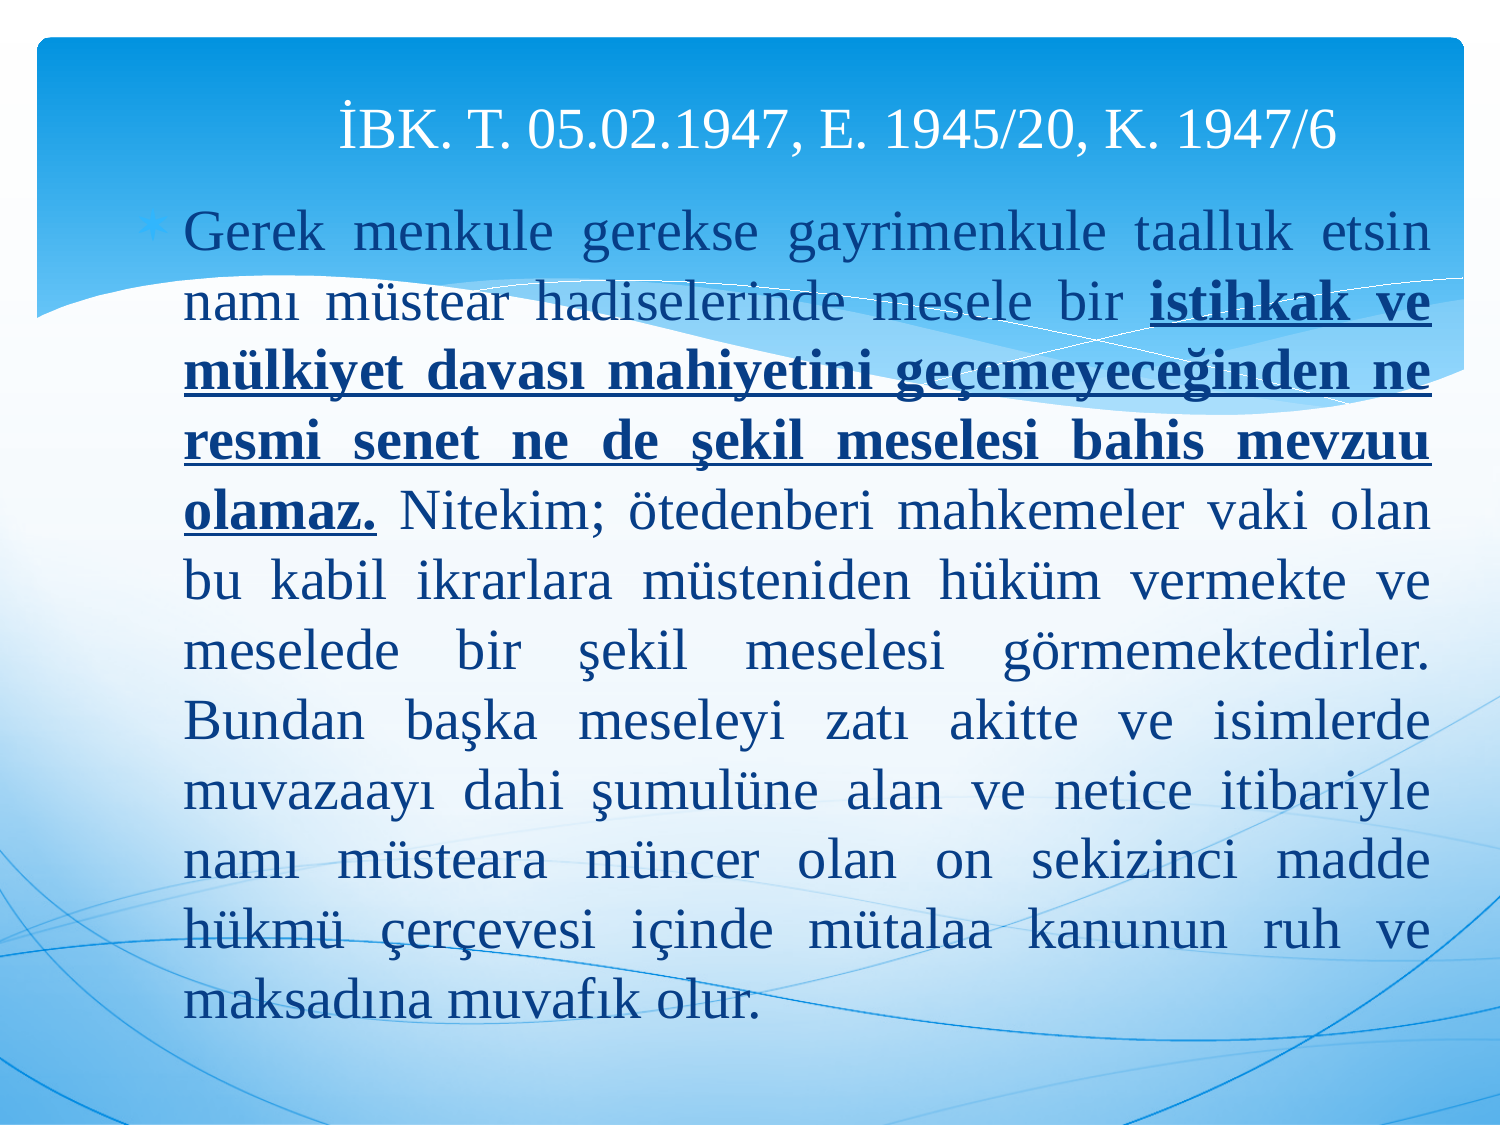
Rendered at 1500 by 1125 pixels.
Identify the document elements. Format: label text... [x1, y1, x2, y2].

list Gerek menkule gerekse gayrimenkule taalluk etsin namı müstear hadiselerinde mesele bir istihkak ve mülkiyet davası mahiyetini geçemeyeceğinden ne resmi senet ne de şekil meselesi bahis mevzuu olamaz. Nitekim; ötedenberi mahkemeler vaki olan bu kabil ikrarlara müsteniden hüküm vermekte ve meselede bir şekil meselesi görmemektedirler. Bundan başka meseleyi zatı akitte ve isimlerde muvazaayı dahi şumulüne alan ve netice itibariyle namı müsteara müncer olan on sekizinci madde hükmü çerçevesi içinde mütalaa kanunun ruh ve maksadına muvafık olur. [123, 184, 1447, 1071]
title İBK. T. 05.02.1947, E. 1945/20, K. 1947/6 [230, 66, 1447, 184]
